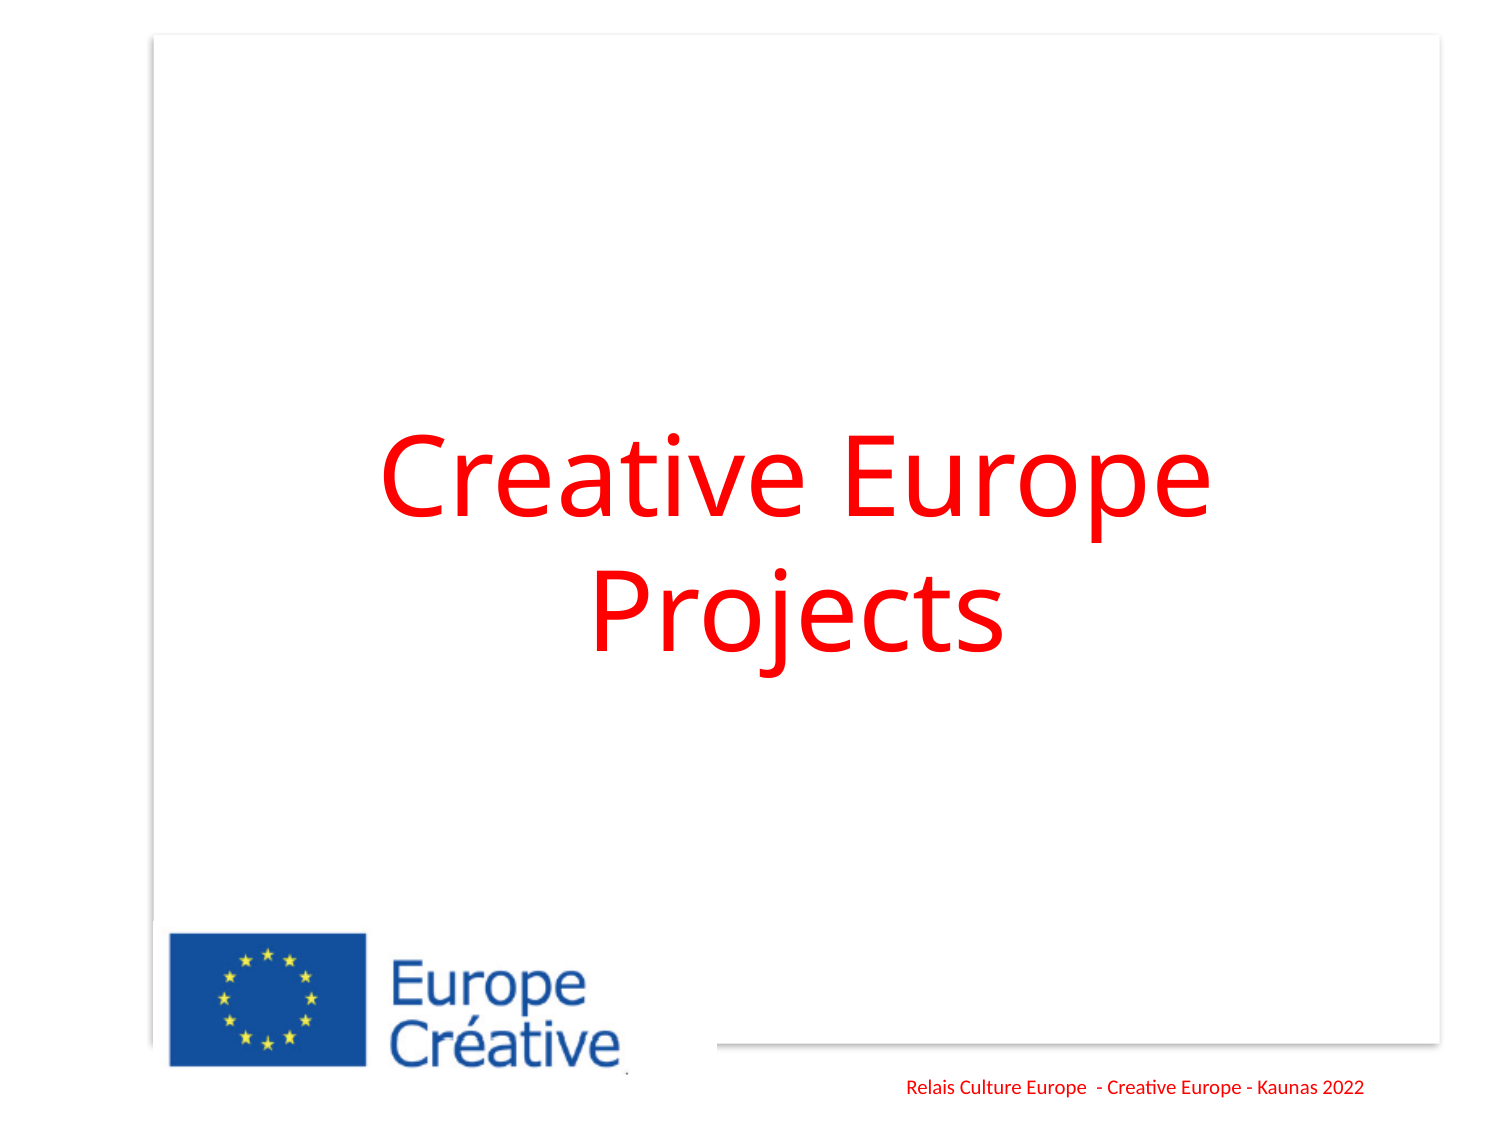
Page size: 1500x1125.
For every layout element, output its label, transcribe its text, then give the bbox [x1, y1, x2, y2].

text_box Creative Europe Projects [153, 34, 1440, 1044]
picture [153, 921, 717, 1125]
